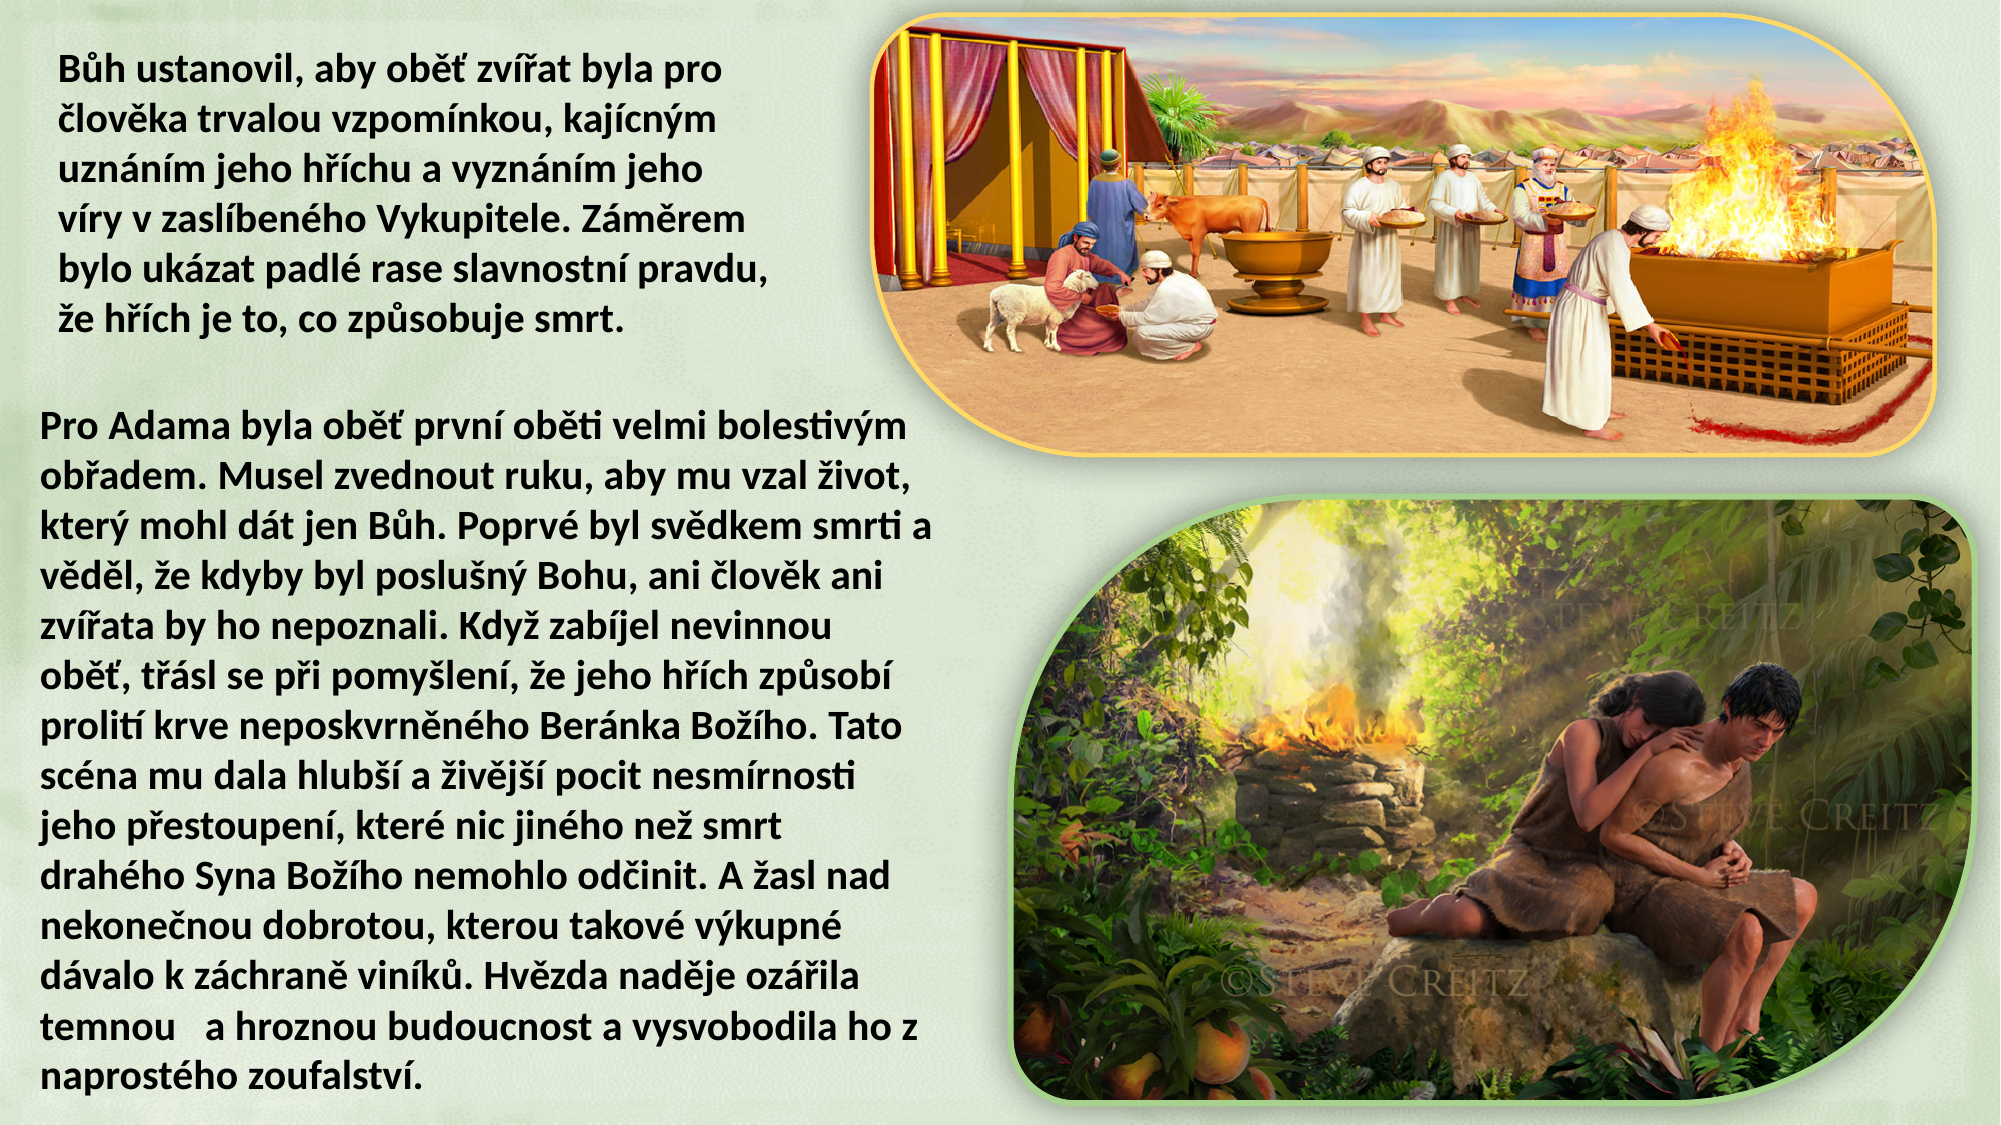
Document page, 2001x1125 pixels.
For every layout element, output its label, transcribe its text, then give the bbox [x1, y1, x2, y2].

text_box Pro Adama byla oběť první oběti velmi bolestivým obřadem. Musel zvednout ruku, aby mu vzal život, který mohl dát jen Bůh. Poprvé byl svědkem smrti a věděl, že kdyby byl poslušný Bohu, ani člověk ani zvířata by ho nepoznali. Když zabíjel nevinnou oběť, třásl se při pomyšlení, že jeho hřích způsobí prolití krve neposkvrněného Beránka Božího. Tato scéna mu dala hlubší a živější pocit nesmírnosti jeho přestoupení, které nic jiného než smrt drahého Syna Božího nemohlo odčinit. A žasl nad nekonečnou dobrotou, kterou takové výkupné dávalo k záchraně viníků. Hvězda naděje ozářila temnou a hroznou budoucnost a vysvobodila ho z naprostého zoufalství. [25, 390, 948, 1106]
picture [1010, 496, 1975, 1104]
text_box Bůh ustanovil, aby oběť zvířat byla pro člověka trvalou vzpomínkou, kajícným uznáním jeho hříchu a vyznáním jeho víry v zaslíbeného Vykupitele. Záměrem bylo ukázat padlé rase slavnostní pravdu, že hřích je to, co způsobuje smrt. [43, 32, 790, 348]
picture [871, 14, 1935, 456]
